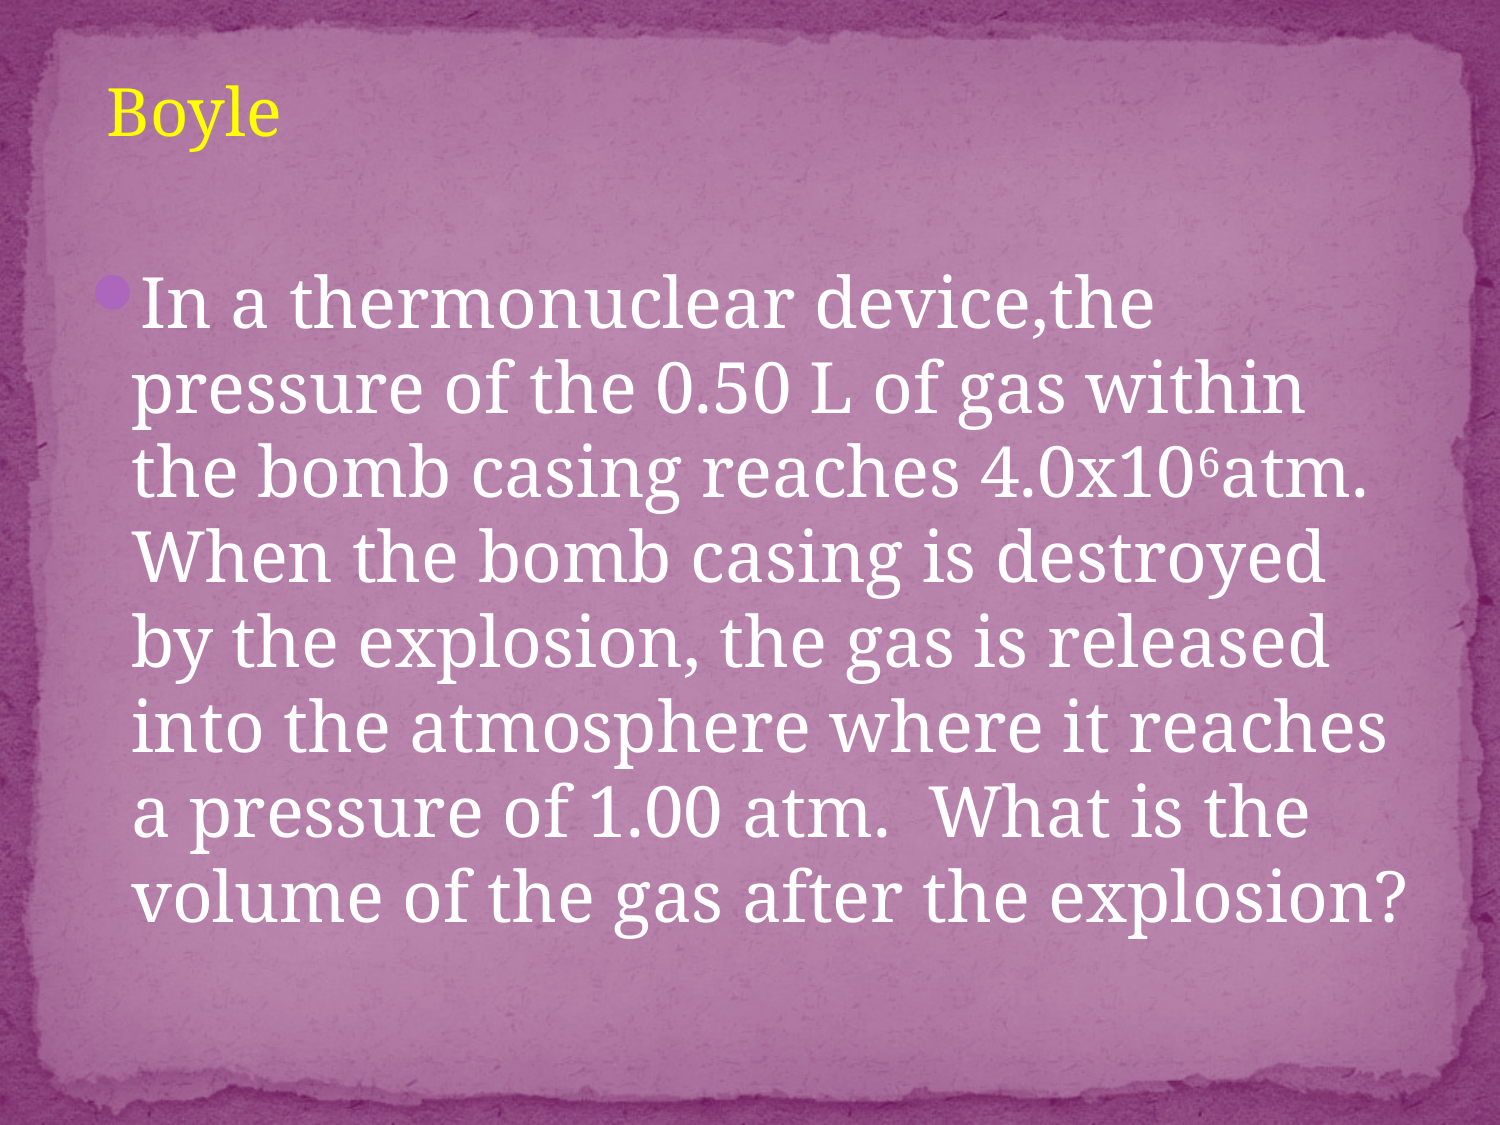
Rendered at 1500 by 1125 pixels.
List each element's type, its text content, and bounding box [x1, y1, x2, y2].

text_box Boyle [91, 62, 297, 158]
list In a thermonuclear device,the pressure of the 0.50 L of gas within the bomb casing reaches 4.0x106atm. When the bomb casing is destroyed by the explosion, the gas is released into the atmosphere where it reaches a pressure of 1.00 atm. What is the volume of the gas after the explosion? [75, 249, 1425, 1000]
